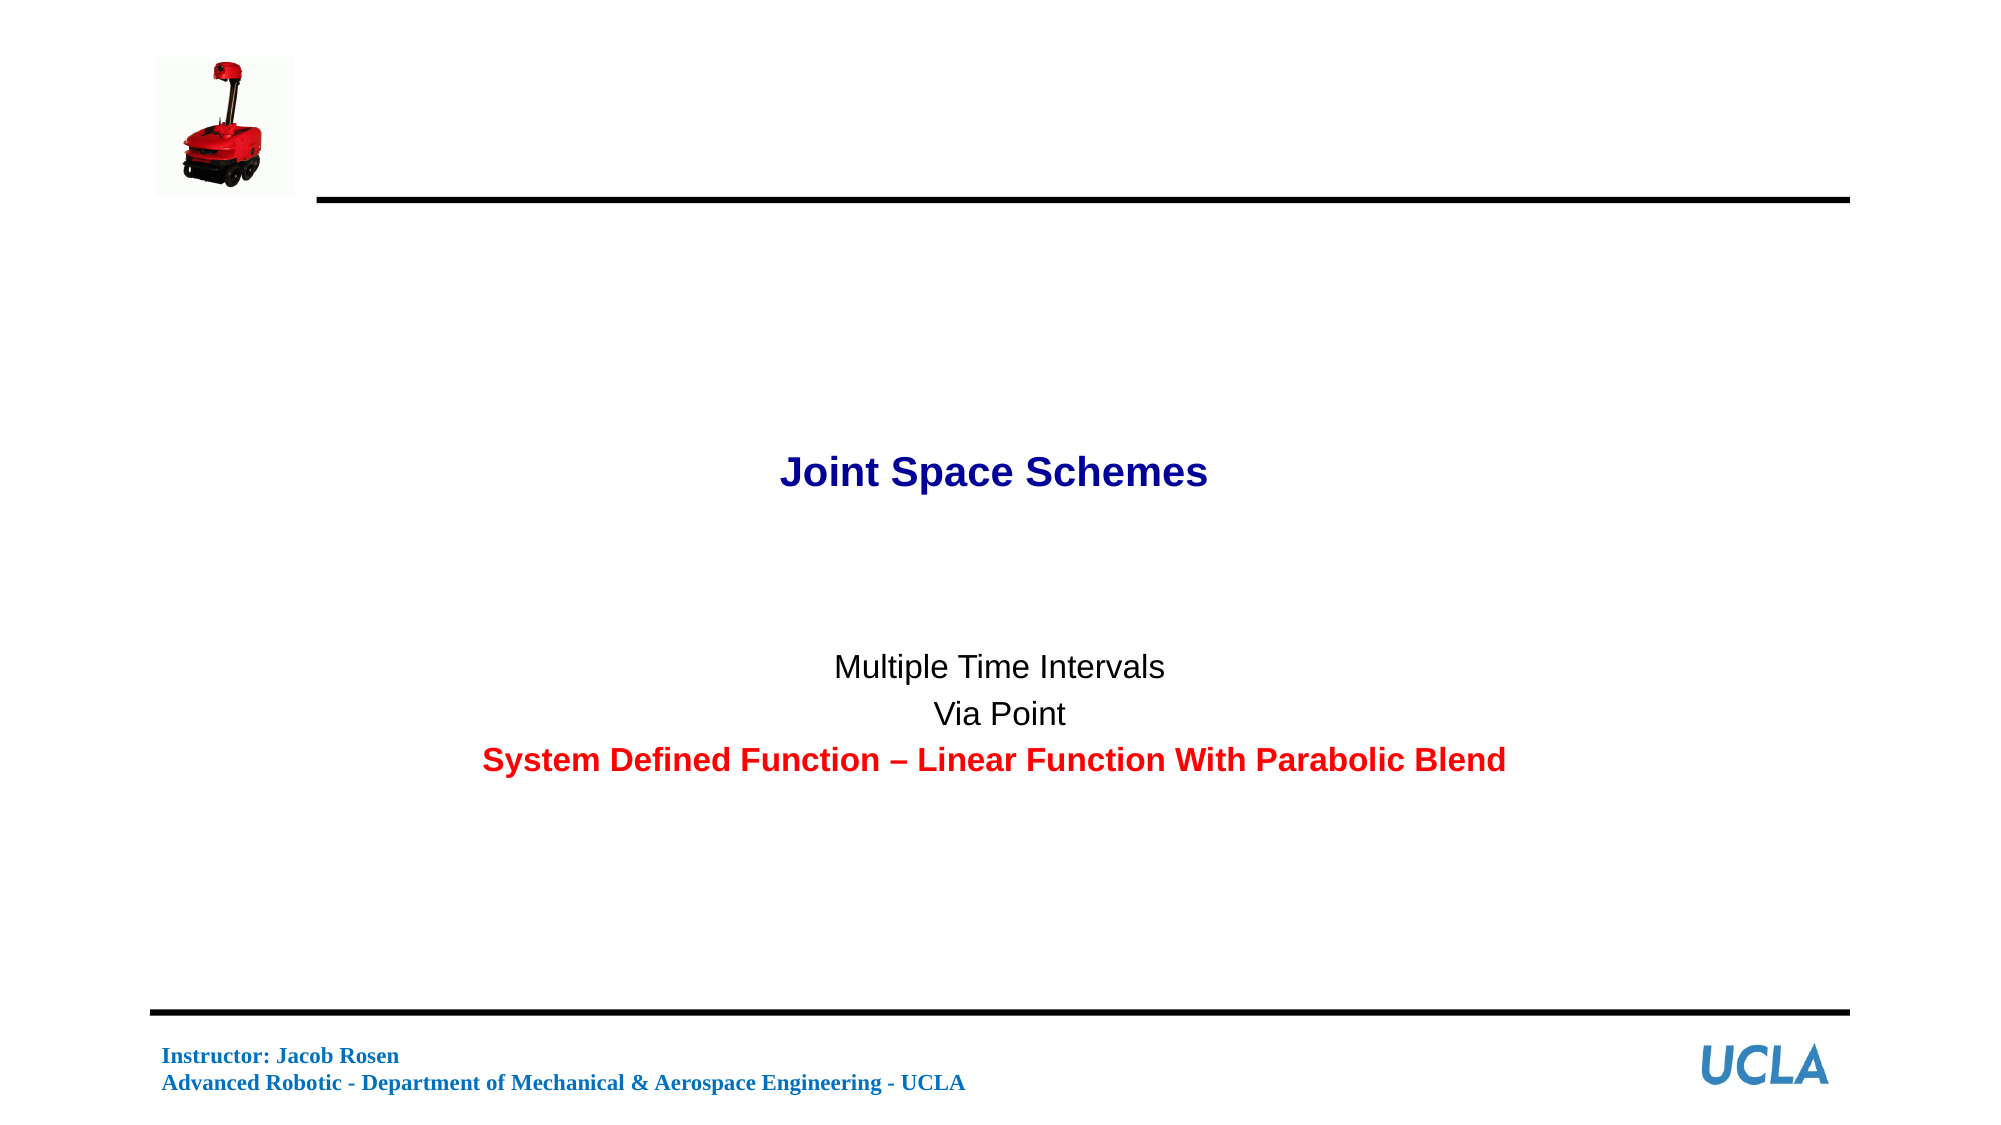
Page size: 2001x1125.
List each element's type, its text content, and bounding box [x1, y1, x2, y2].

picture [1679, 1023, 1850, 1105]
picture [155, 57, 294, 196]
title Joint Space Schemes [150, 349, 1850, 591]
footer Instructor: Jacob Rosen Advanced Robotic - Department of Mechanical & Aerospace Engineering - UCLA [146, 1032, 1260, 1096]
subtitle Multiple Time Intervals Via Point System Defined Function – Linear Function With Parabolic Blend [300, 637, 1700, 925]
